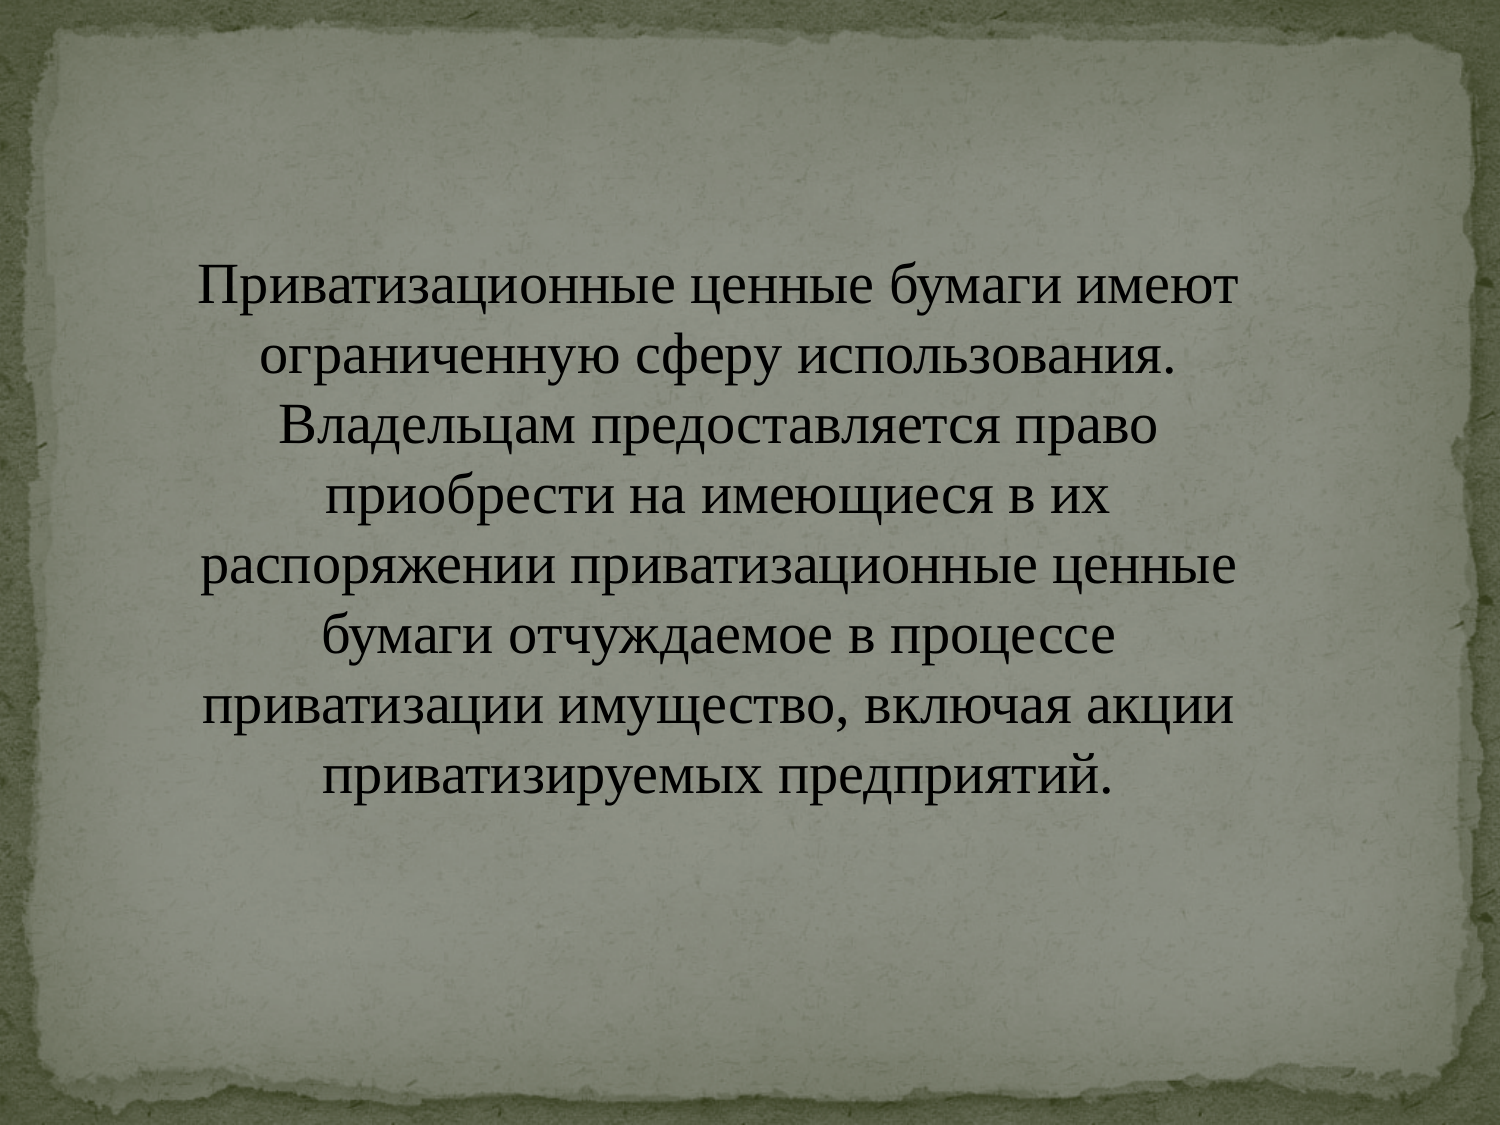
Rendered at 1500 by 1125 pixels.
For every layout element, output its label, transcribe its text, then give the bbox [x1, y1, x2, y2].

list [75, 237, 1425, 988]
text_box Приватизационные ценные бумаги имеют ограниченную сферу использования. Владельцам предоставляется право приобрести на имеющиеся в их распоряжении приватизационные ценные бумаги отчуждаемое в процессе приватизации имущество, включая акции приватизируемых предприятий. [174, 237, 1263, 813]
